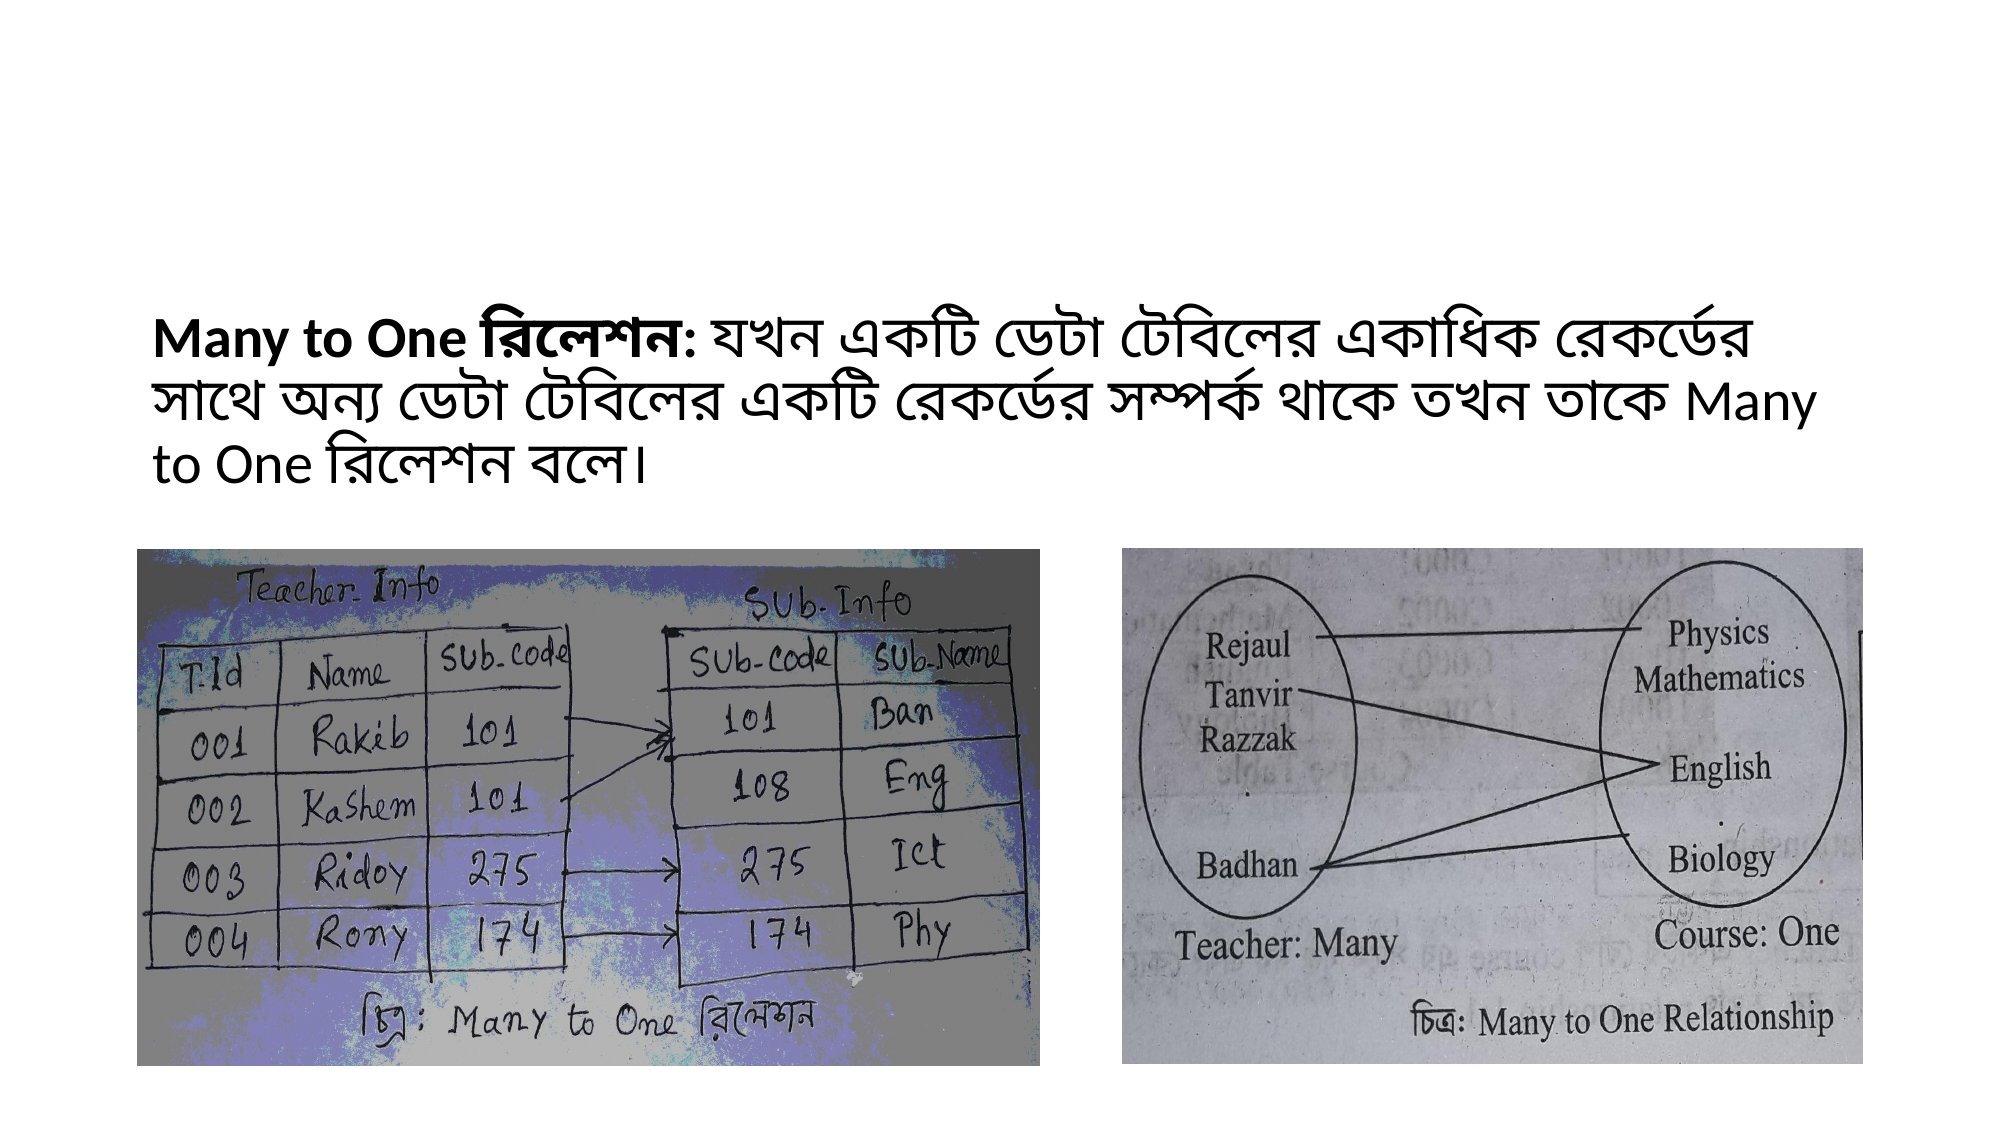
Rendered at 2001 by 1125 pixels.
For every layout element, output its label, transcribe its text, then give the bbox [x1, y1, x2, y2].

picture [1121, 548, 1863, 1065]
list Many to One রিলেশন: যখন একটি ডেটা টেবিলের একাধিক রেকর্ডের সাথে অন্য ডেটা টেবিলের একটি রেকর্ডের সম্পর্ক থাকে তখন তাকে Many to One রিলেশন বলে। [137, 299, 1863, 1014]
picture [137, 549, 1040, 1066]
